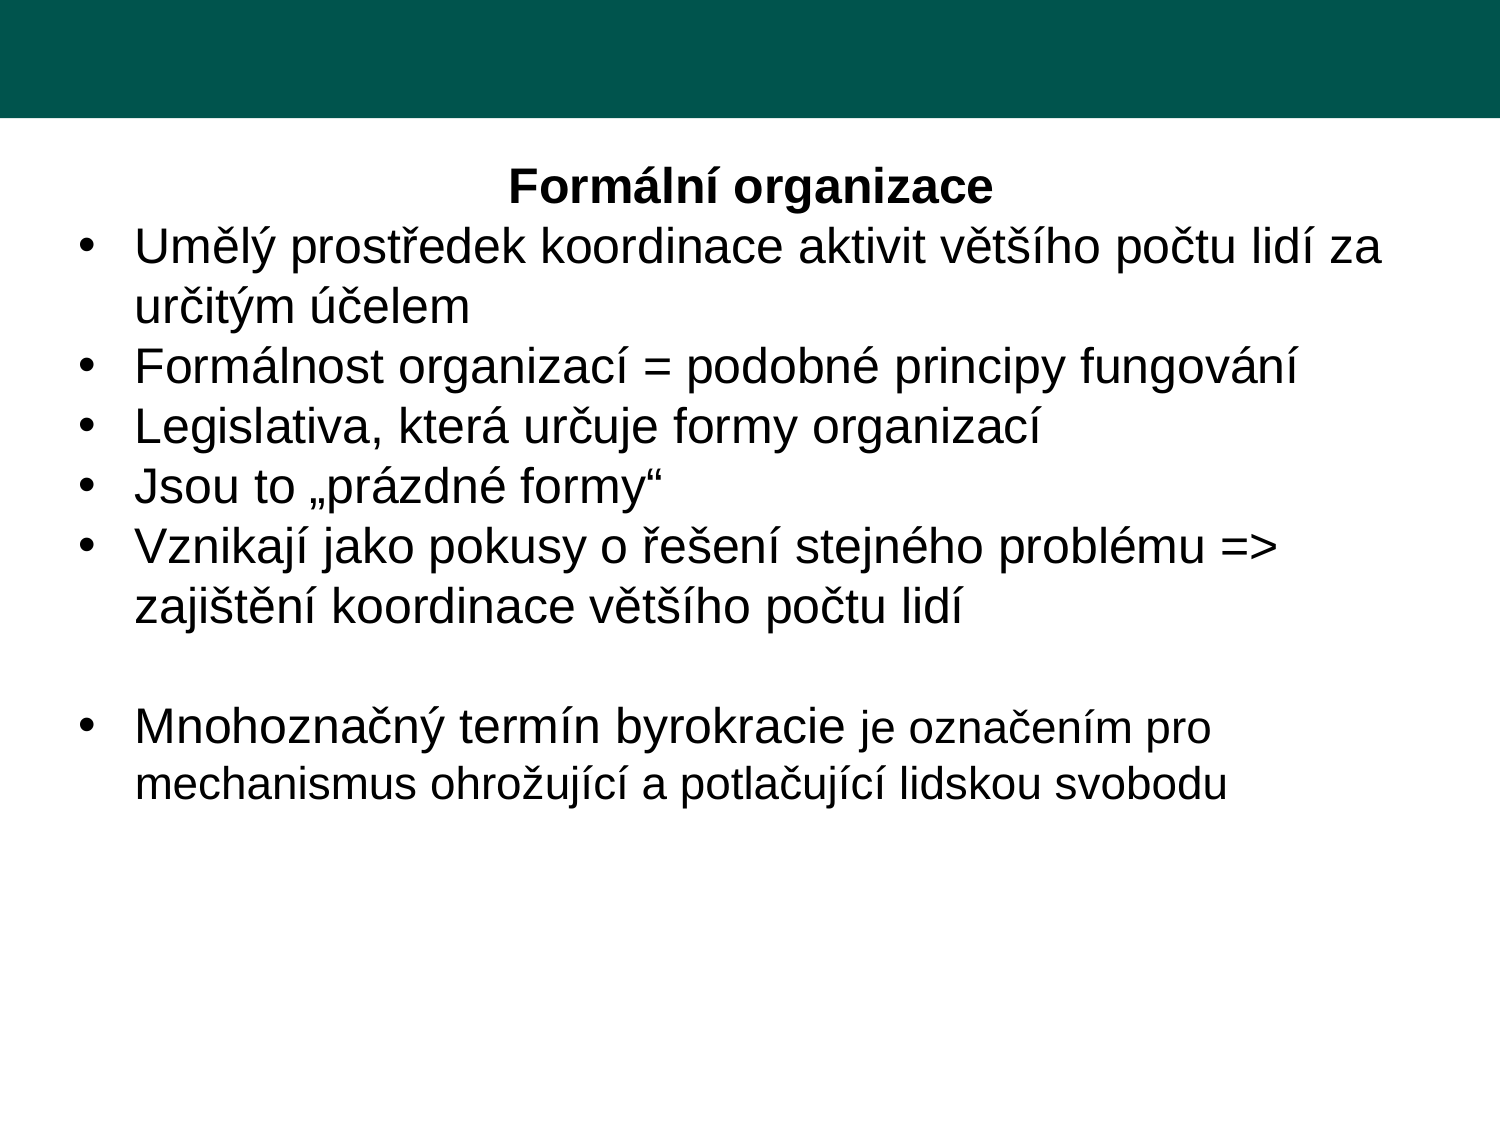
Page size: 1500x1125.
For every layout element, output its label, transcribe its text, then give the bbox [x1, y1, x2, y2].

text_box Formální organizace Umělý prostředek koordinace aktivit většího počtu lidí za určitým účelem Formálnost organizací = podobné principy fungování Legislativa, která určuje formy organizací Jsou to „prázdné formy“ Vznikají jako pokusy o řešení stejného problému => zajištění koordinace většího počtu lidí Mnohoznačný termín byrokracie je označením pro mechanismus ohrožující a potlačující lidskou svobodu [63, 146, 1455, 817]
text_box [0, 0, 1500, 120]
